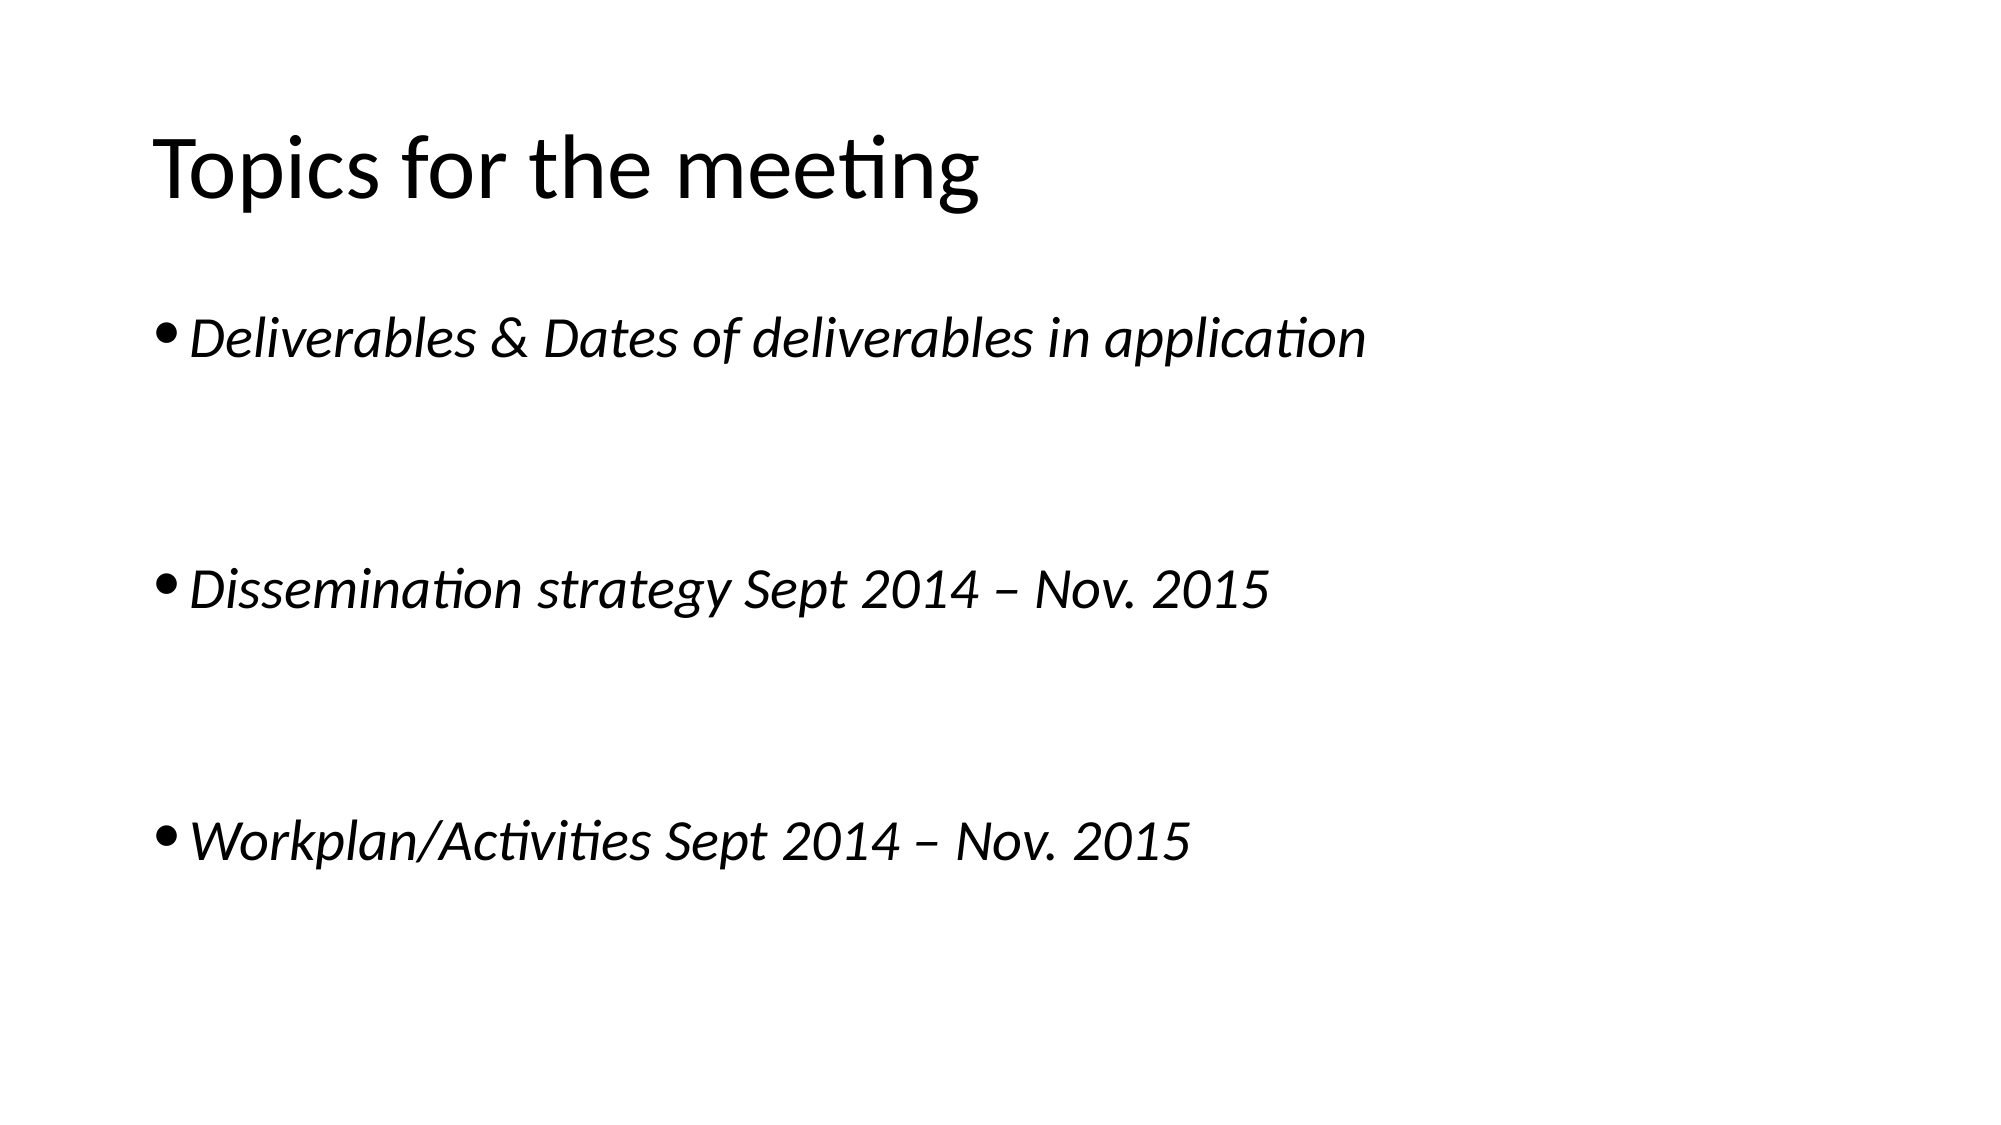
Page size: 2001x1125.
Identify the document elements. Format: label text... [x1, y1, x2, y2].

title Topics for the meeting [137, 59, 1863, 278]
list Deliverables & Dates of deliverables in application Dissemination strategy Sept 2014 – Nov. 2015 Workplan/Activities Sept 2014 – Nov. 2015 [137, 299, 1863, 1014]
